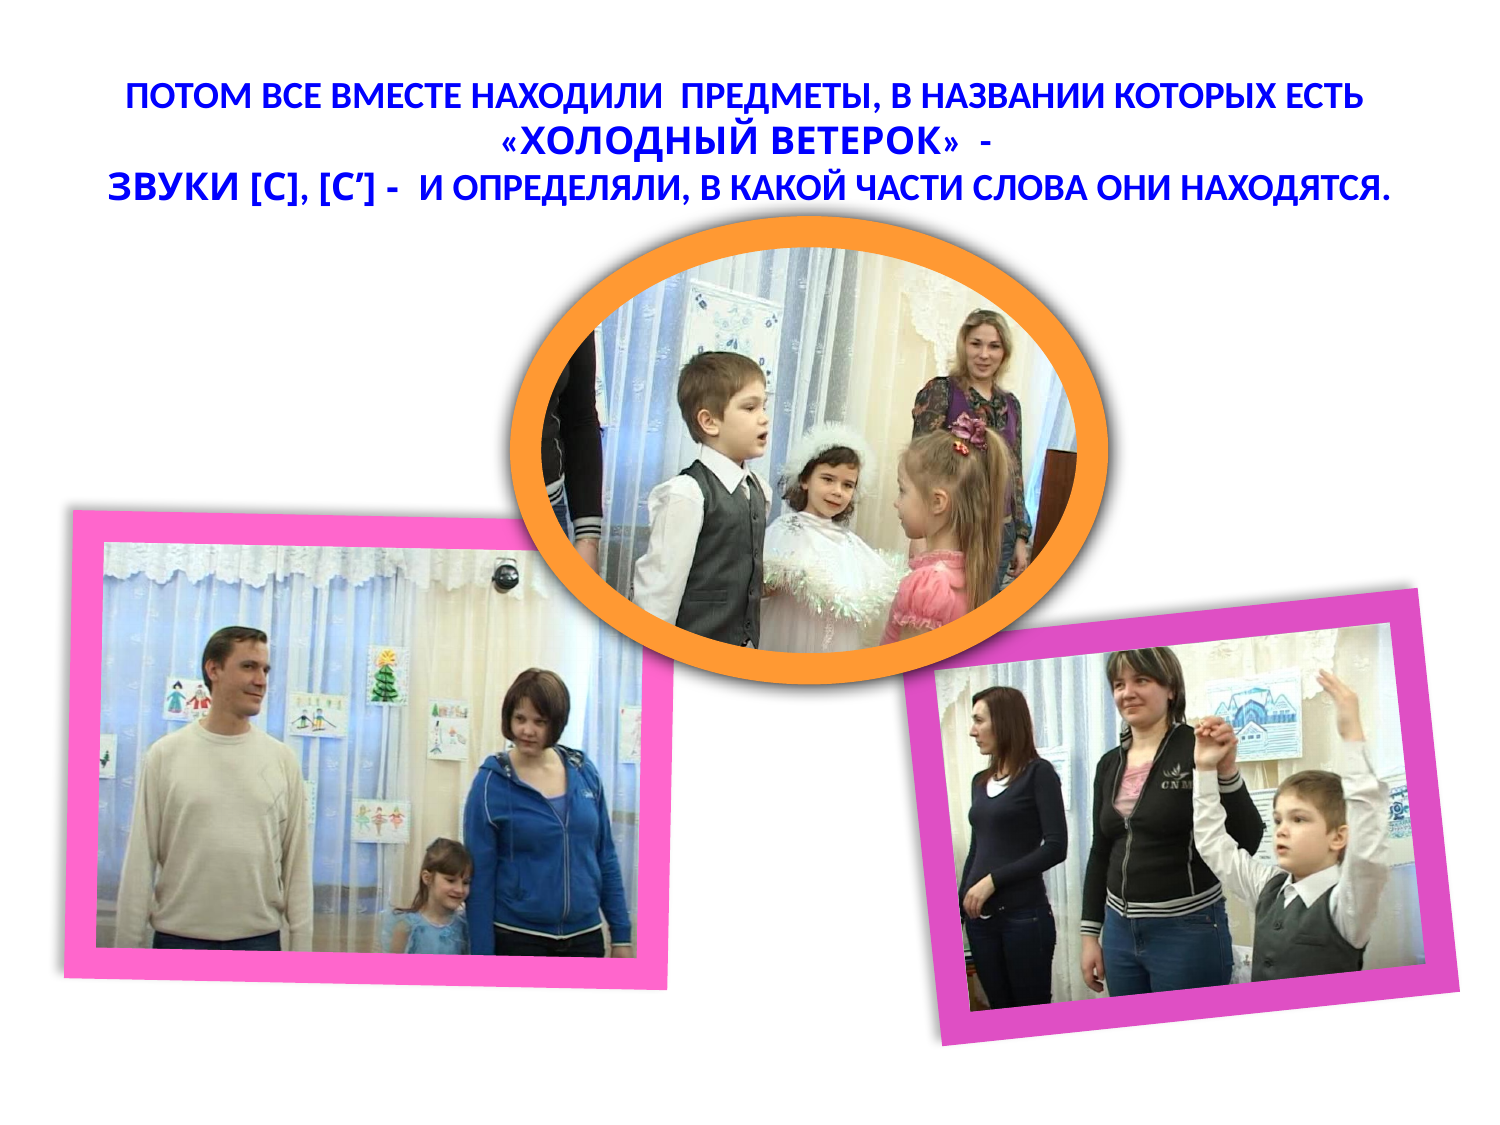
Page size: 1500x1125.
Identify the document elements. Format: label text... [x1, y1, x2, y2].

title ПОТОМ ВСЕ ВМЕСТЕ НАХОДИЛИ ПРЕДМЕТЫ, В НАЗВАНИИ КОТОРЫХ ЕСТЬ «ХОЛОДНЫЙ ВЕТЕРОК» - ЗВУКИ [C], [C’] - И ОПРЕДЕЛЯЛИ, В КАКОЙ ЧАСТИ СЛОВА ОНИ НАХОДЯТСЯ. [75, 45, 1425, 233]
picture [96, 231, 1425, 1011]
